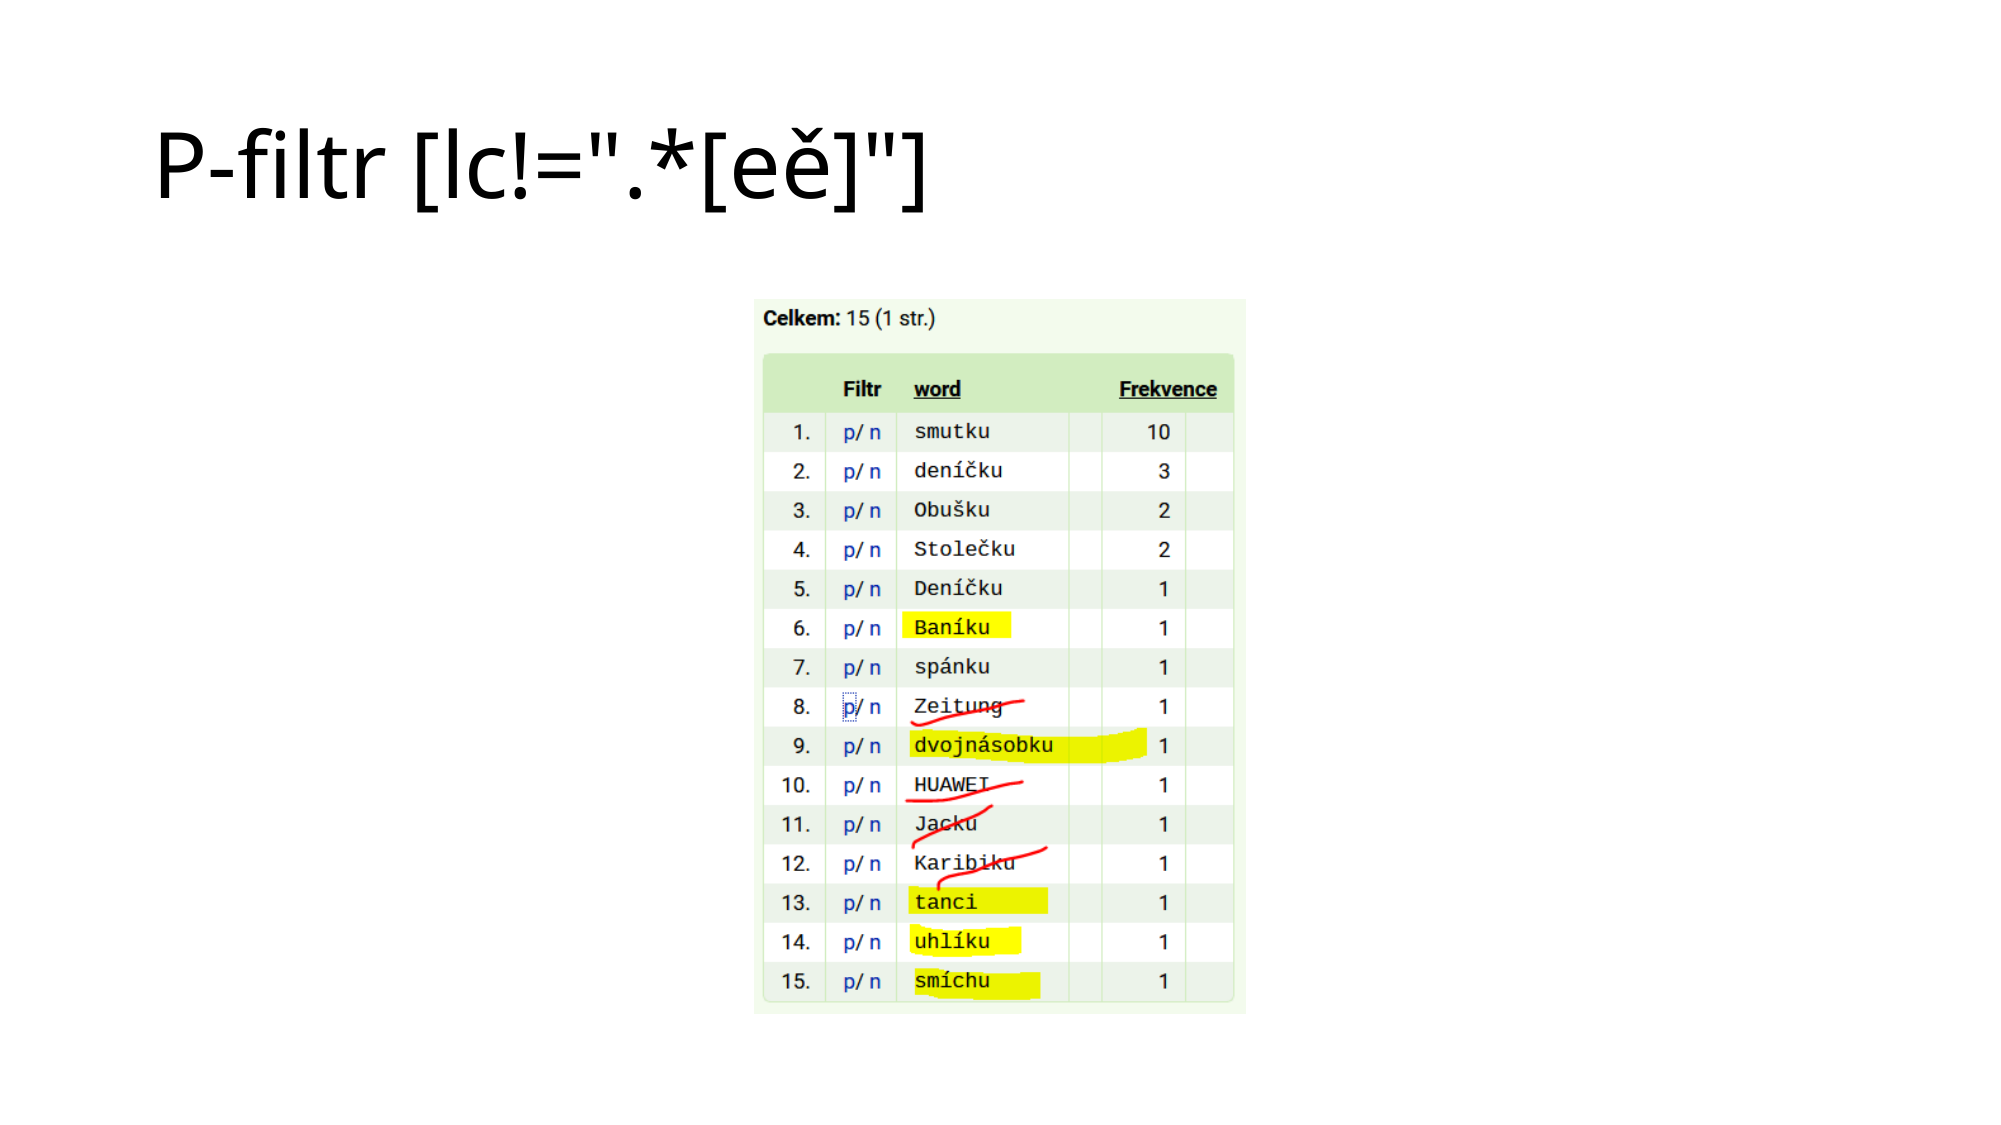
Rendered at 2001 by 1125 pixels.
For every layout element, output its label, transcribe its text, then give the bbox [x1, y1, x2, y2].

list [754, 299, 1245, 1014]
title P-filtr [lc!=".*[eě]"] [137, 59, 1863, 278]
